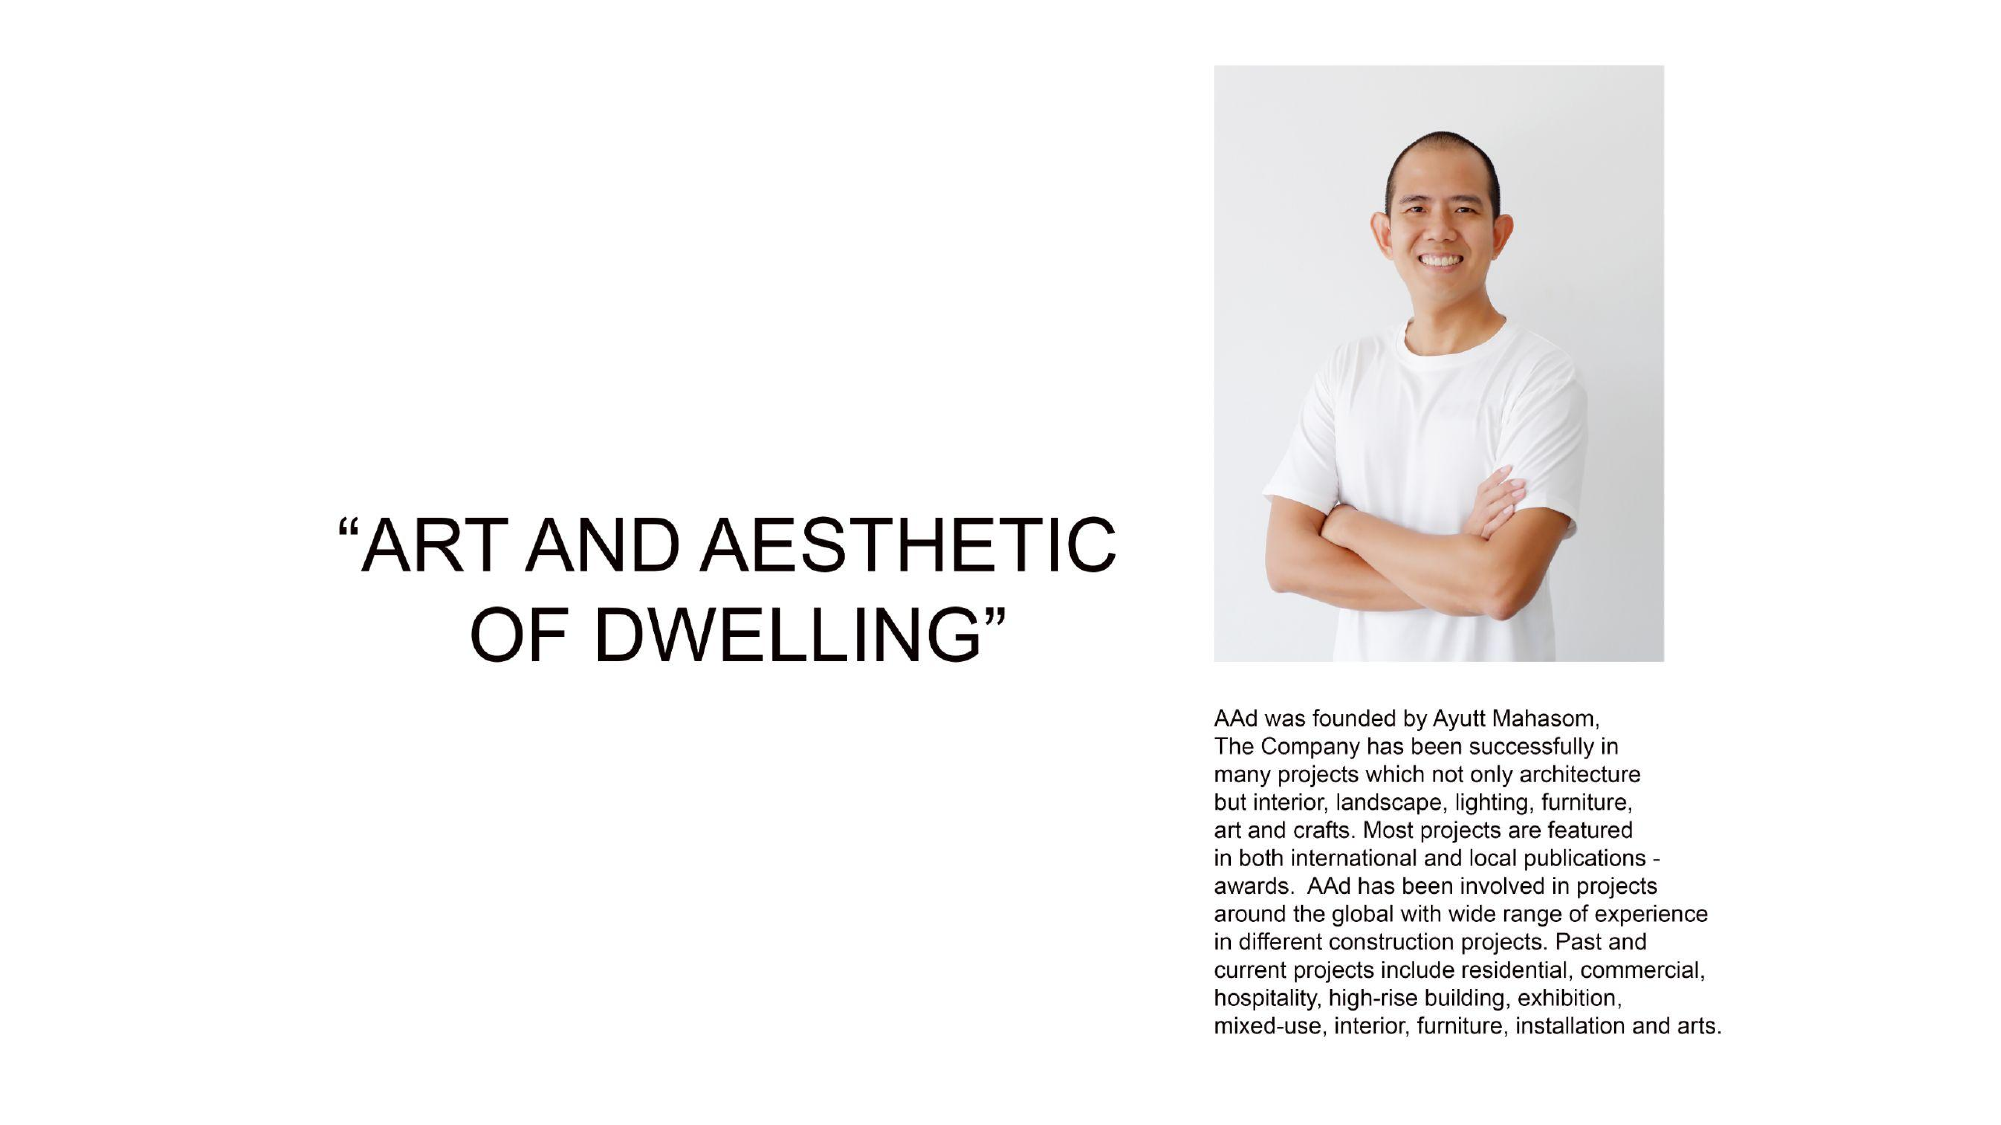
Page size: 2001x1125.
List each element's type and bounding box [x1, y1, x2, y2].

picture [239, 24, 1761, 1101]
